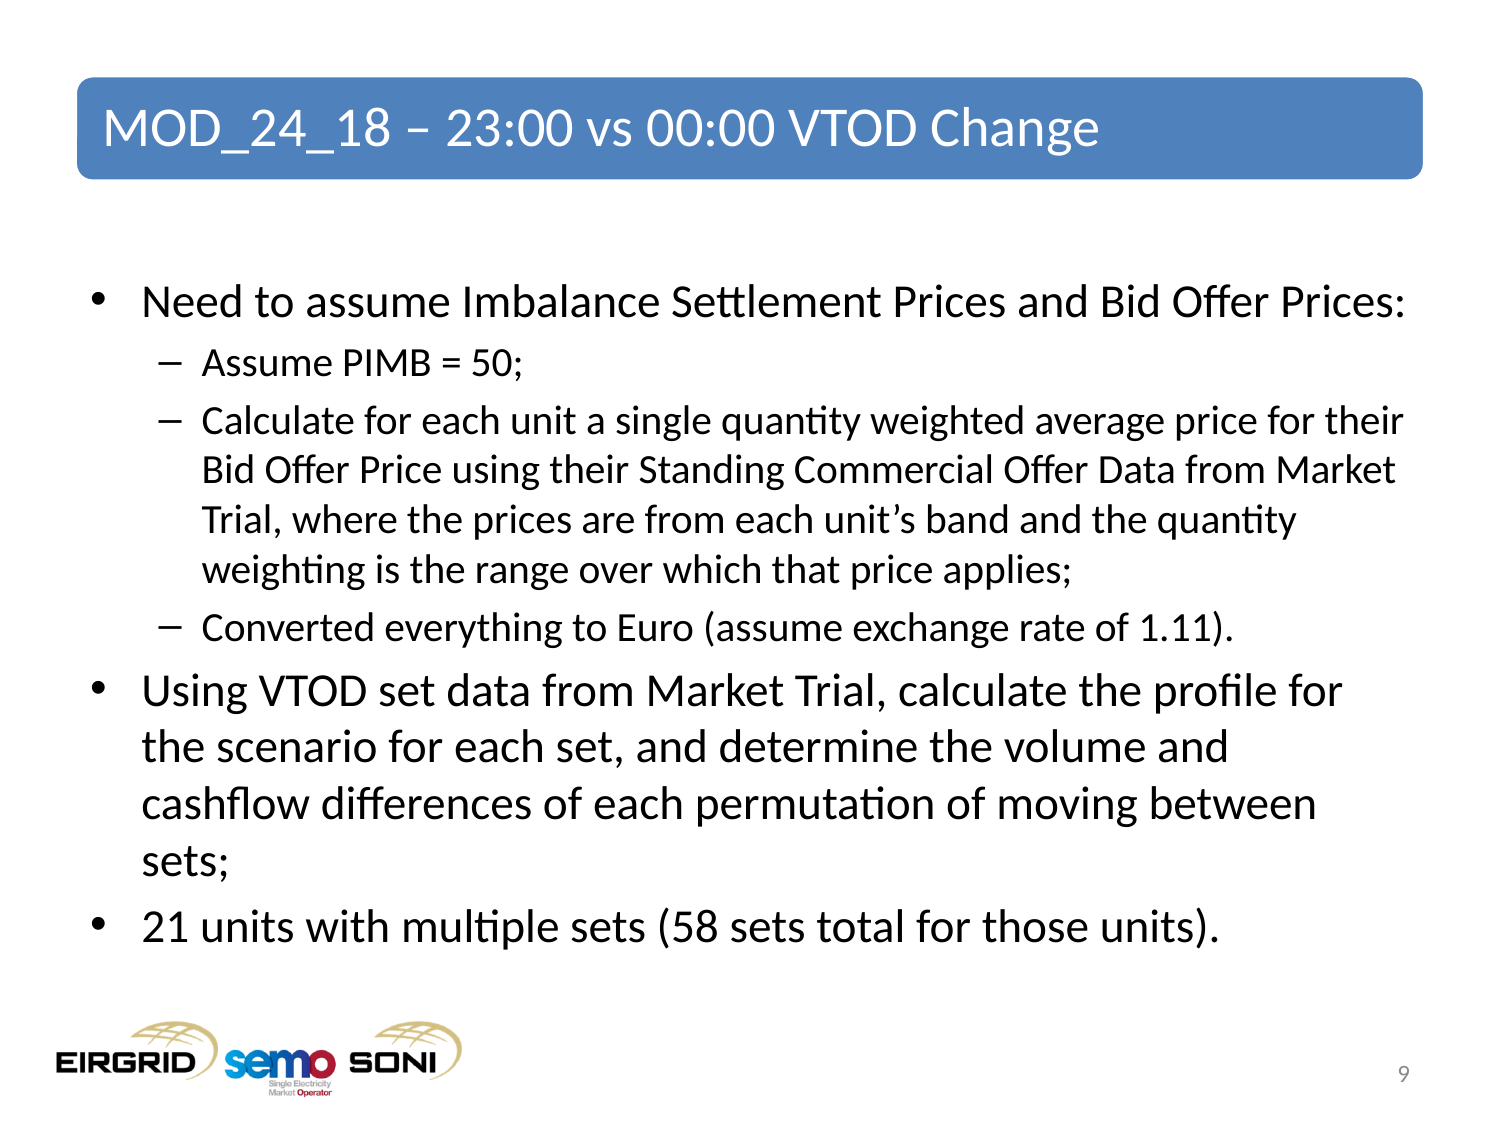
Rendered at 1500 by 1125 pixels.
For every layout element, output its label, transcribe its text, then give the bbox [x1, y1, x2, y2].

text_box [74, 75, 1426, 183]
picture [37, 1015, 485, 1100]
slide_number 9 [1074, 1042, 1425, 1103]
list Need to assume Imbalance Settlement Prices and Bid Offer Prices: Assume PIMB = 50; Calculate for each unit a single quantity weighted average price for their Bid Offer Price using their Standing Commercial Offer Data from Market Trial, where the prices are from each unit’s band and the quantity weighting is the range over which that price applies; Converted everything to Euro (assume exchange rate of 1.11). Using VTOD set data from Market Trial, calculate the profile for the scenario for each set, and determine the volume and cashflow differences of each permutation of moving between sets; 21 units with multiple sets (58 sets total for those units). [75, 262, 1425, 1005]
